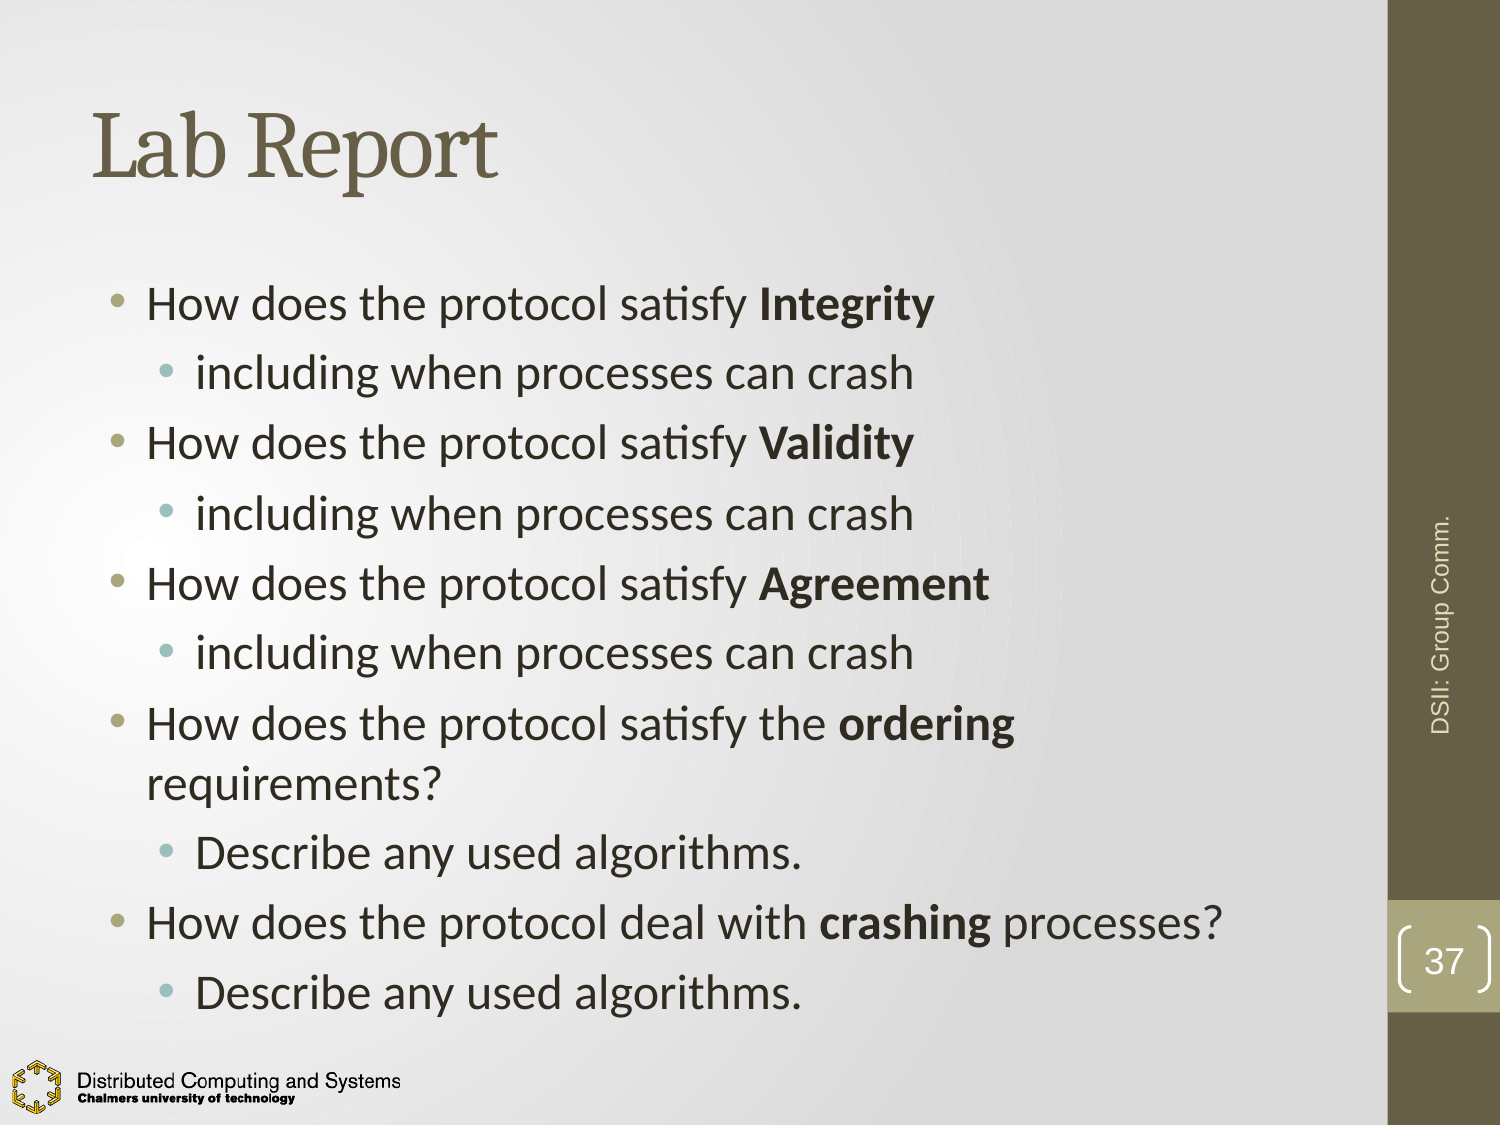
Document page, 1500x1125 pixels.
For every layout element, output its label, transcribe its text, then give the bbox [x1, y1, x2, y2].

title Lab Report [75, 45, 1325, 233]
footer DSII: Group Comm. [1408, 500, 1469, 889]
slide_number 37 [1397, 925, 1492, 994]
picture [12, 1060, 400, 1114]
list How does the protocol satisfy Integrity including when processes can crash How does the protocol satisfy Validity including when processes can crash How does the protocol satisfy Agreement including when processes can crash How does the protocol satisfy the ordering requirements? Describe any used algorithms. How does the protocol deal with crashing processes? Describe any used algorithms. [75, 262, 1325, 1050]
